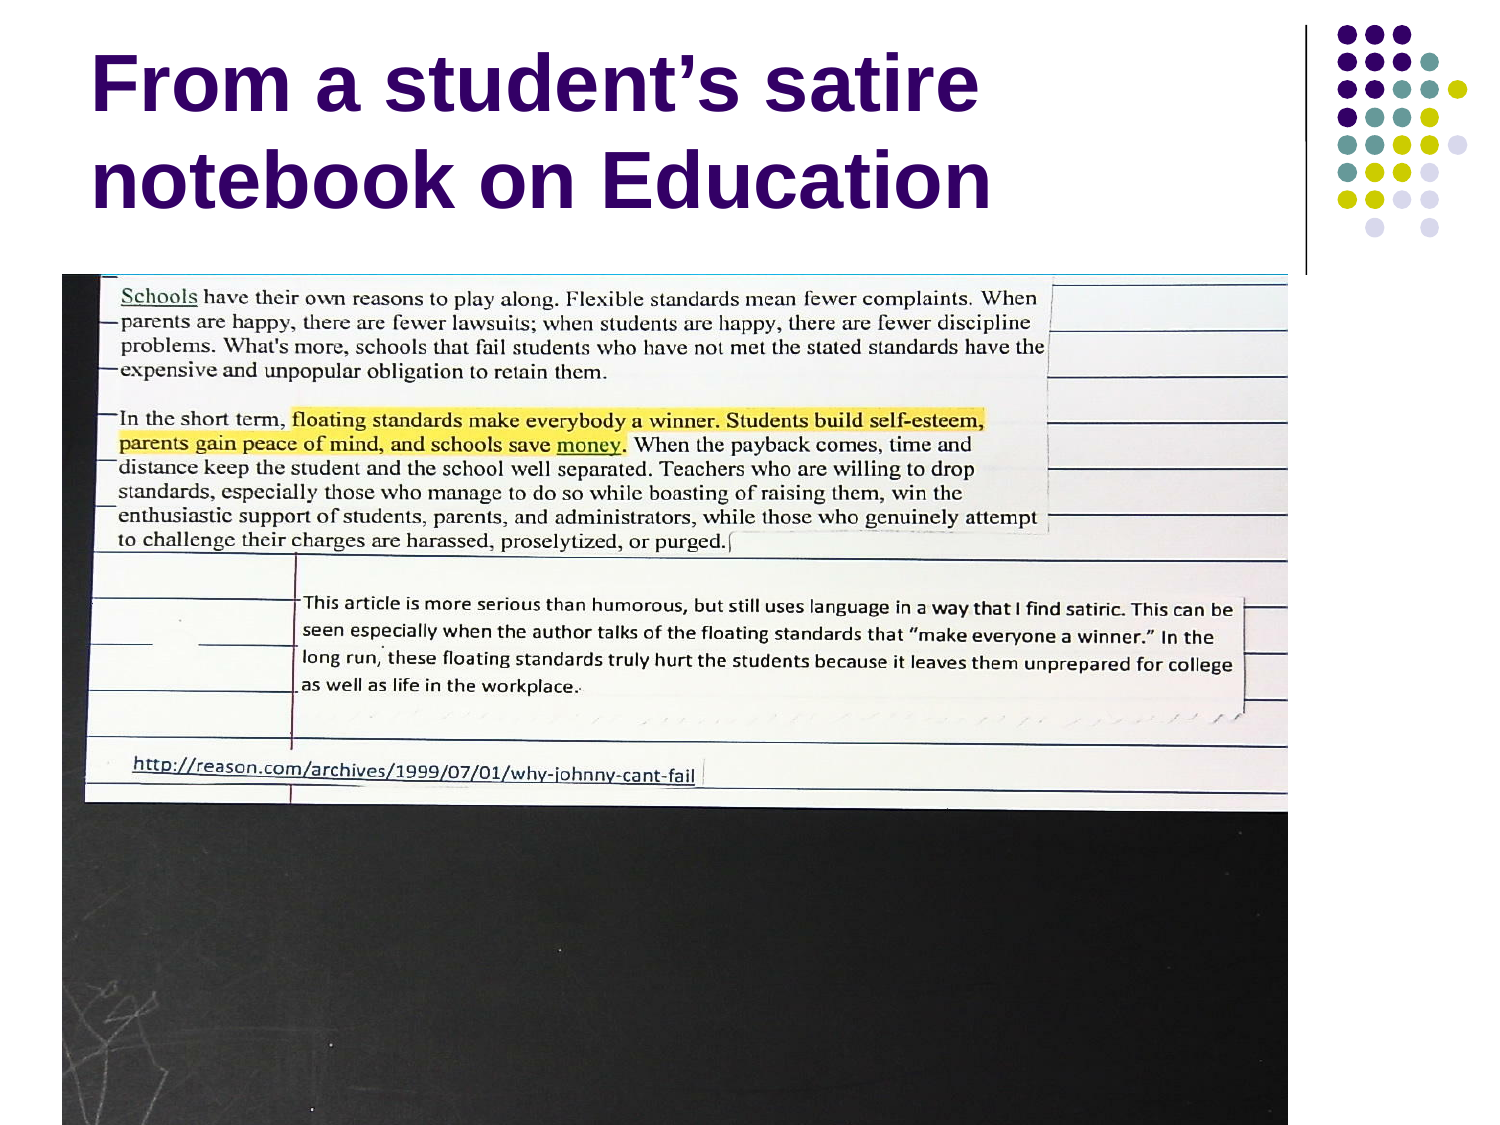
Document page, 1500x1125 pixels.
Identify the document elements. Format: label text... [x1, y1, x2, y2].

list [62, 274, 1288, 1125]
title From a student’s satire notebook on Education [74, 19, 1313, 233]
